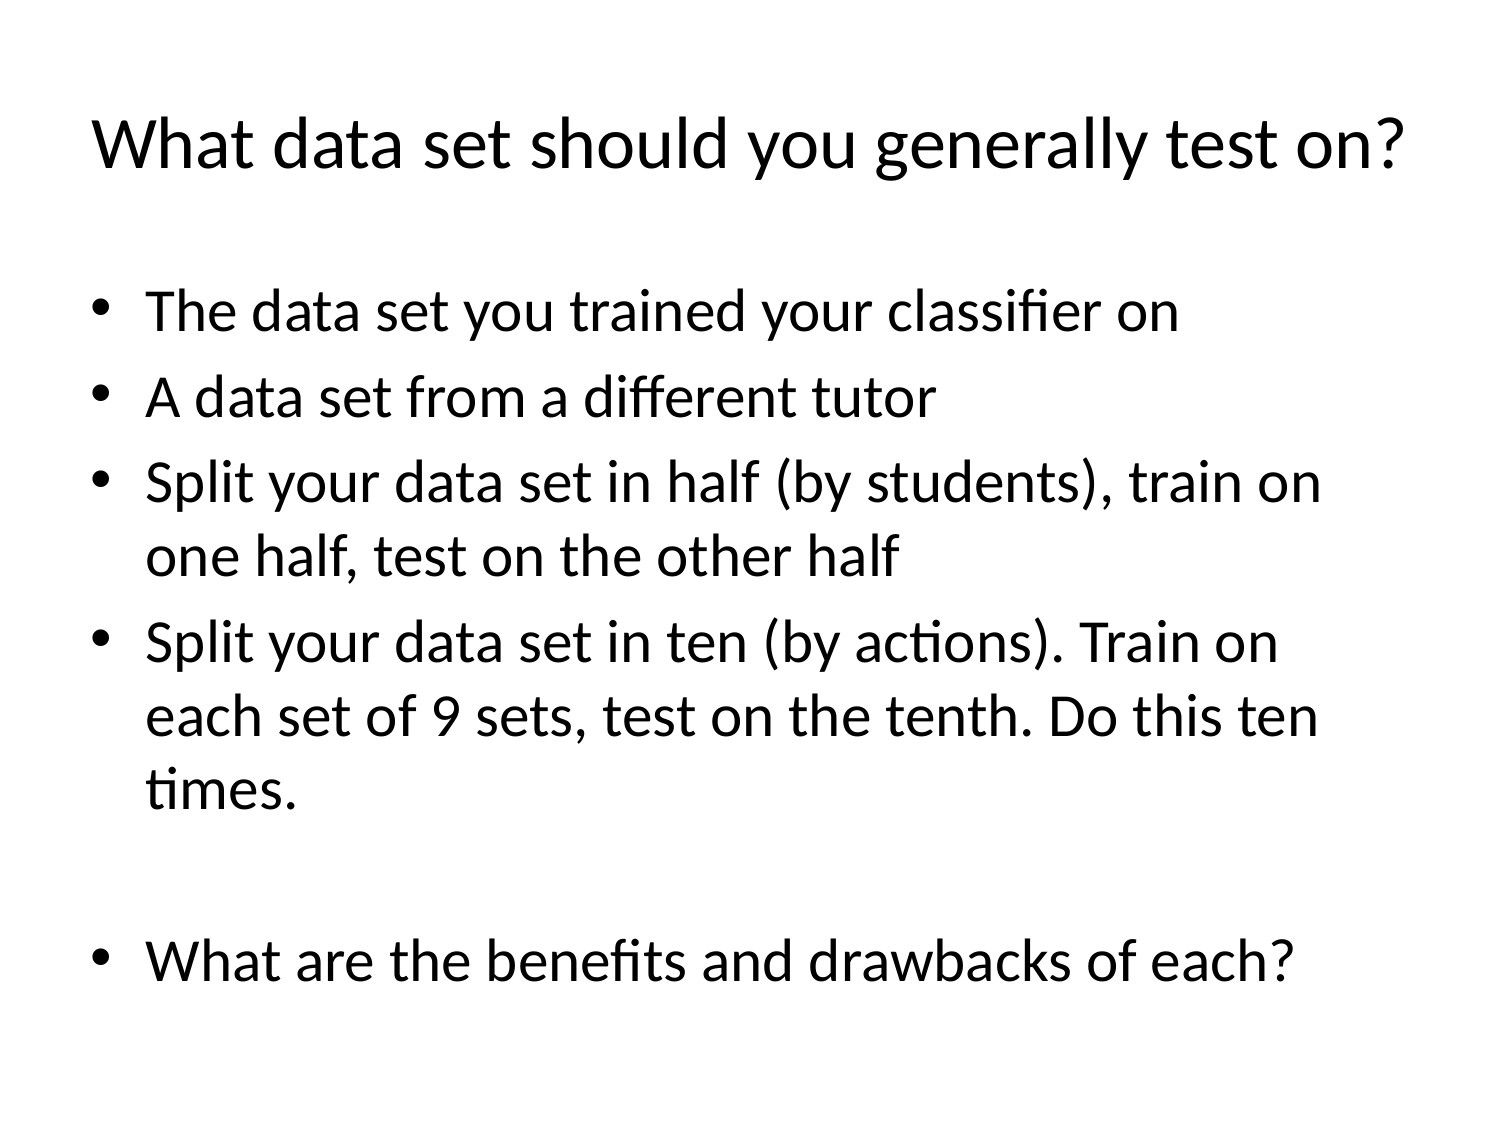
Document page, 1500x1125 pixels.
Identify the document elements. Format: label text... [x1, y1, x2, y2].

title What data set should you generally test on? [75, 45, 1425, 233]
list The data set you trained your classifier on A data set from a different tutor Split your data set in half (by students), train on one half, test on the other half Split your data set in ten (by actions). Train on each set of 9 sets, test on the tenth. Do this ten times. What are the benefits and drawbacks of each? [75, 262, 1425, 1005]
